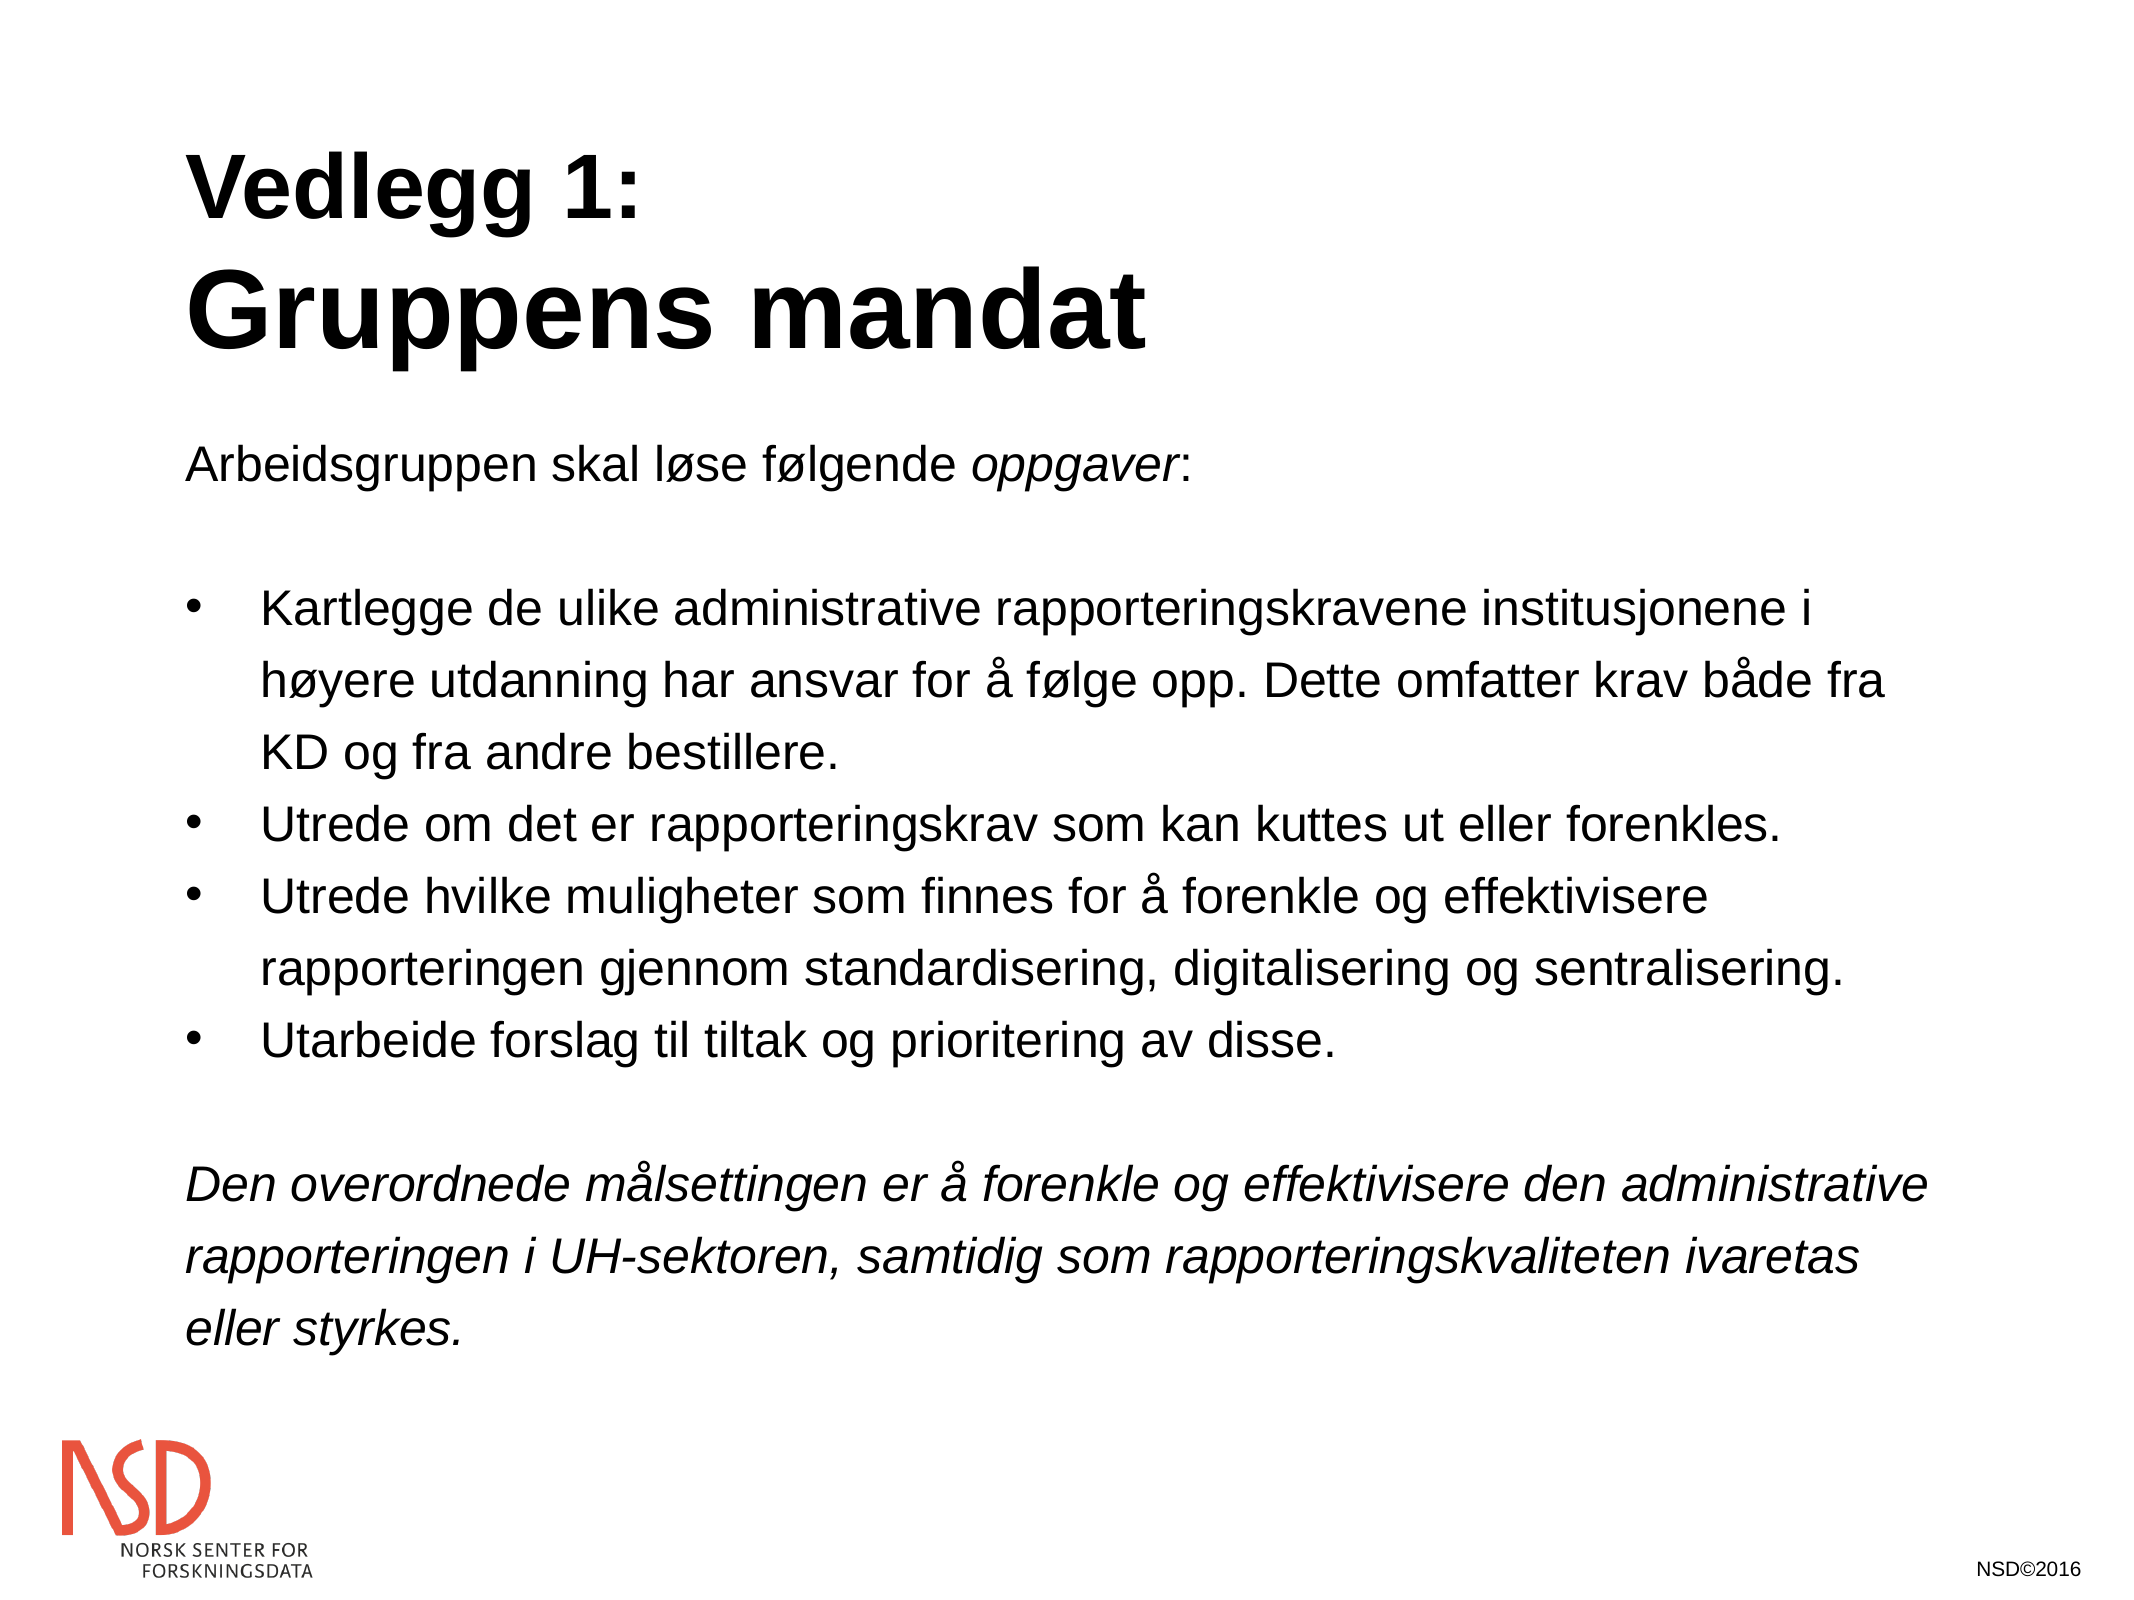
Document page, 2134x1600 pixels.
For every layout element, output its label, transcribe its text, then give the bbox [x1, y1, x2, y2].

title Vedlegg 1: Gruppens mandat [176, 117, 1950, 410]
list Arbeidsgruppen skal løse følgende oppgaver: Kartlegge de ulike administrative rapporteringskravene institusjonene i høyere utdanning har ansvar for å følge opp. Dette omfatter krav både fra KD og fra andre bestillere. Utrede om det er rapporteringskrav som kan kuttes ut eller forenkles. Utrede hvilke muligheter som finnes for å forenkle og effektivisere rapporteringen gjennom standardisering, digitalisering og sentralisering. Utarbeide forslag til tiltak og prioritering av disse. Den overordnede målsettingen er å forenkle og effektivisere den administrative rapporteringen i UH-sektoren, samtidig som rapporteringskvaliteten ivaretas eller styrkes. [176, 410, 1950, 1357]
picture [62, 1439, 313, 1578]
